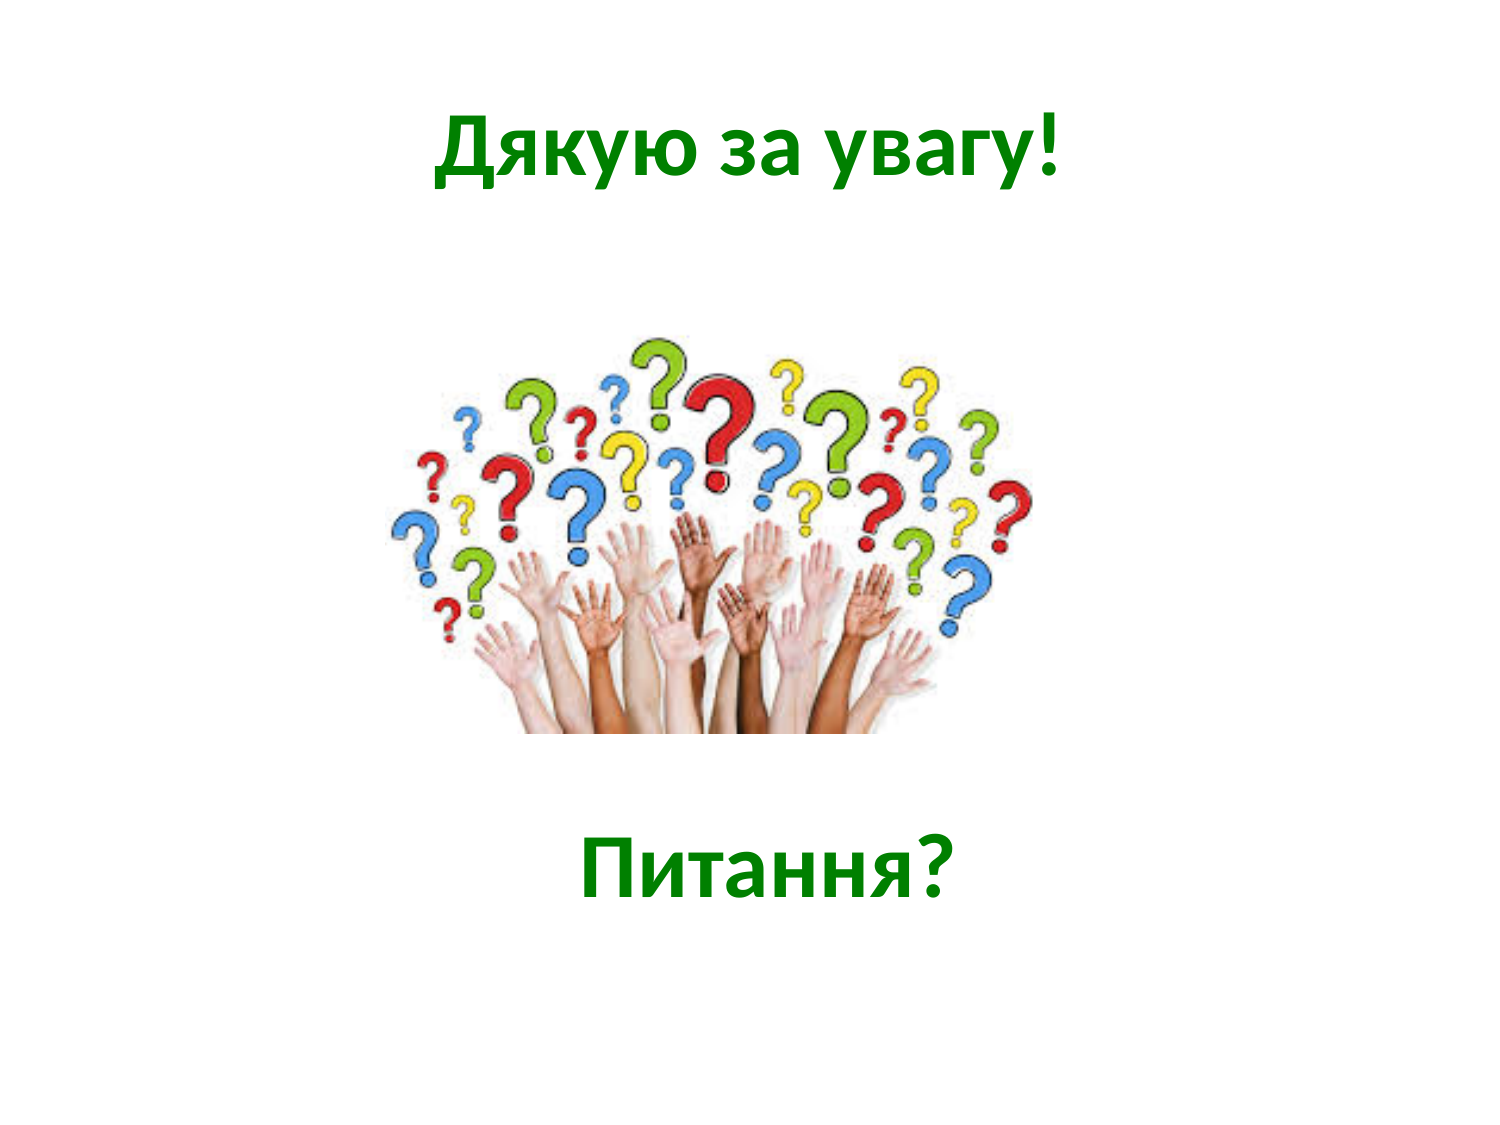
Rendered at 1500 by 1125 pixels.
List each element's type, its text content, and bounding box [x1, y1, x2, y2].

picture [385, 298, 1040, 735]
title Дякую за увагу! [75, 45, 1425, 233]
list Питання? [454, 798, 1083, 993]
